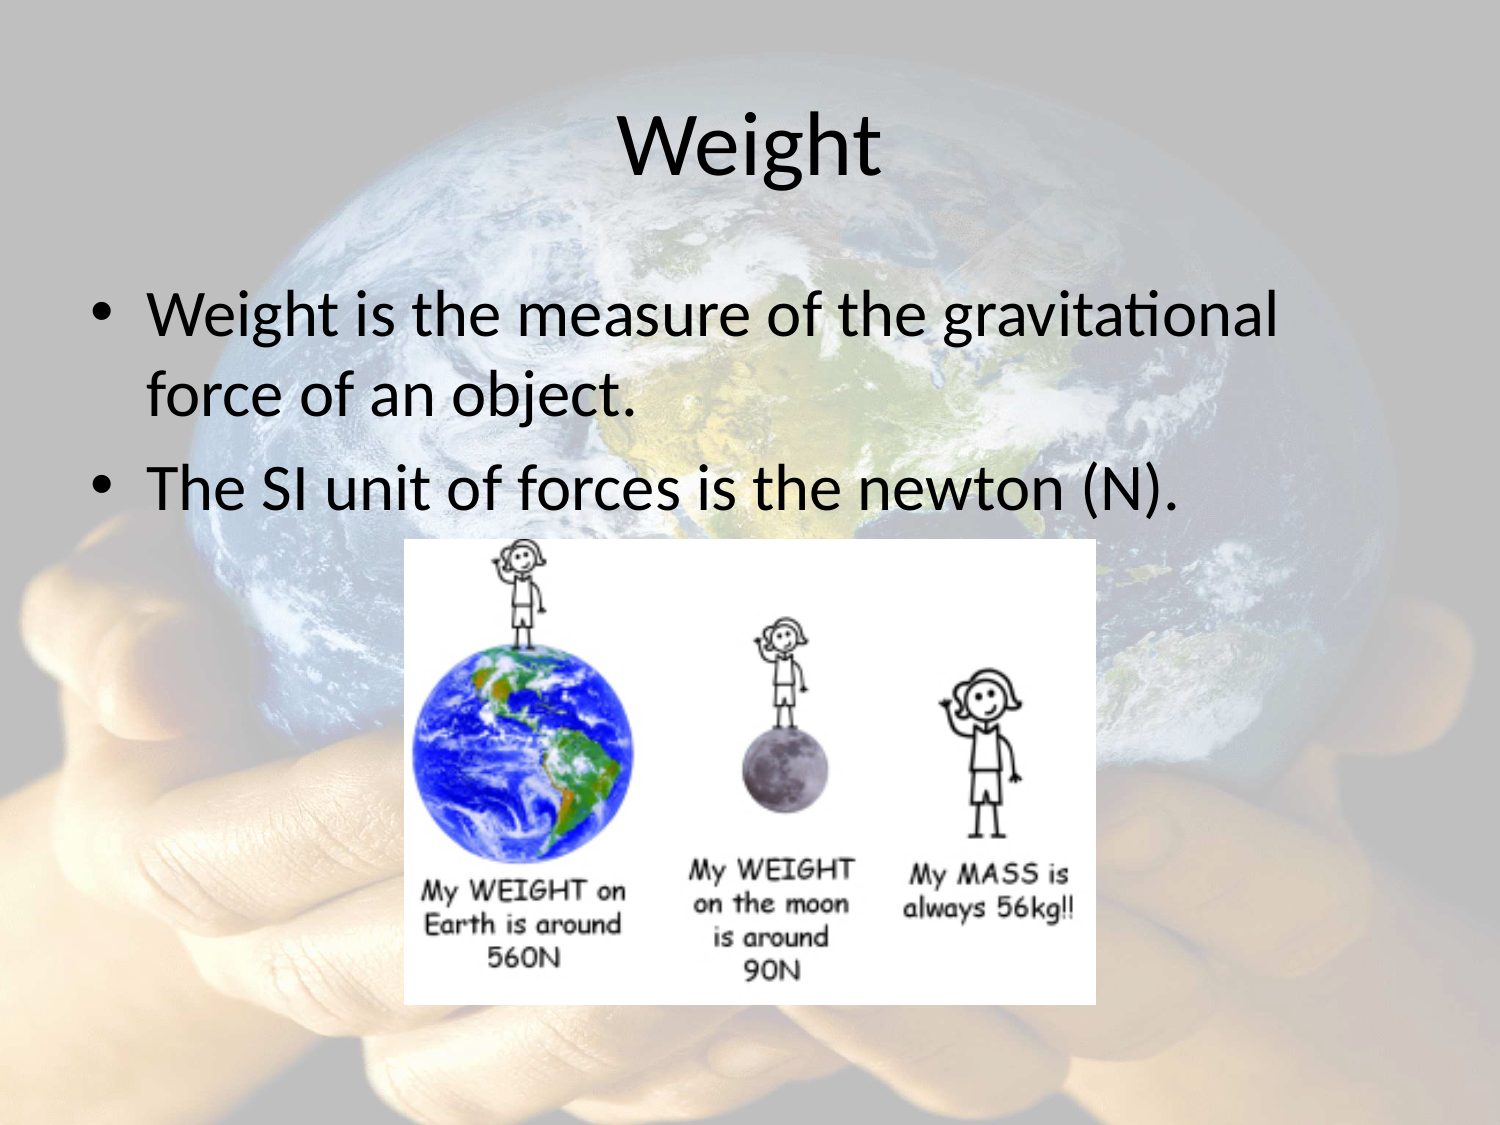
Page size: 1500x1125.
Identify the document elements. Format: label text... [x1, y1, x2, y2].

list Weight is the measure of the gravitational force of an object. The SI unit of forces is the newton (N). [75, 262, 1425, 1005]
picture [404, 539, 1096, 1006]
title Weight [75, 45, 1425, 233]
